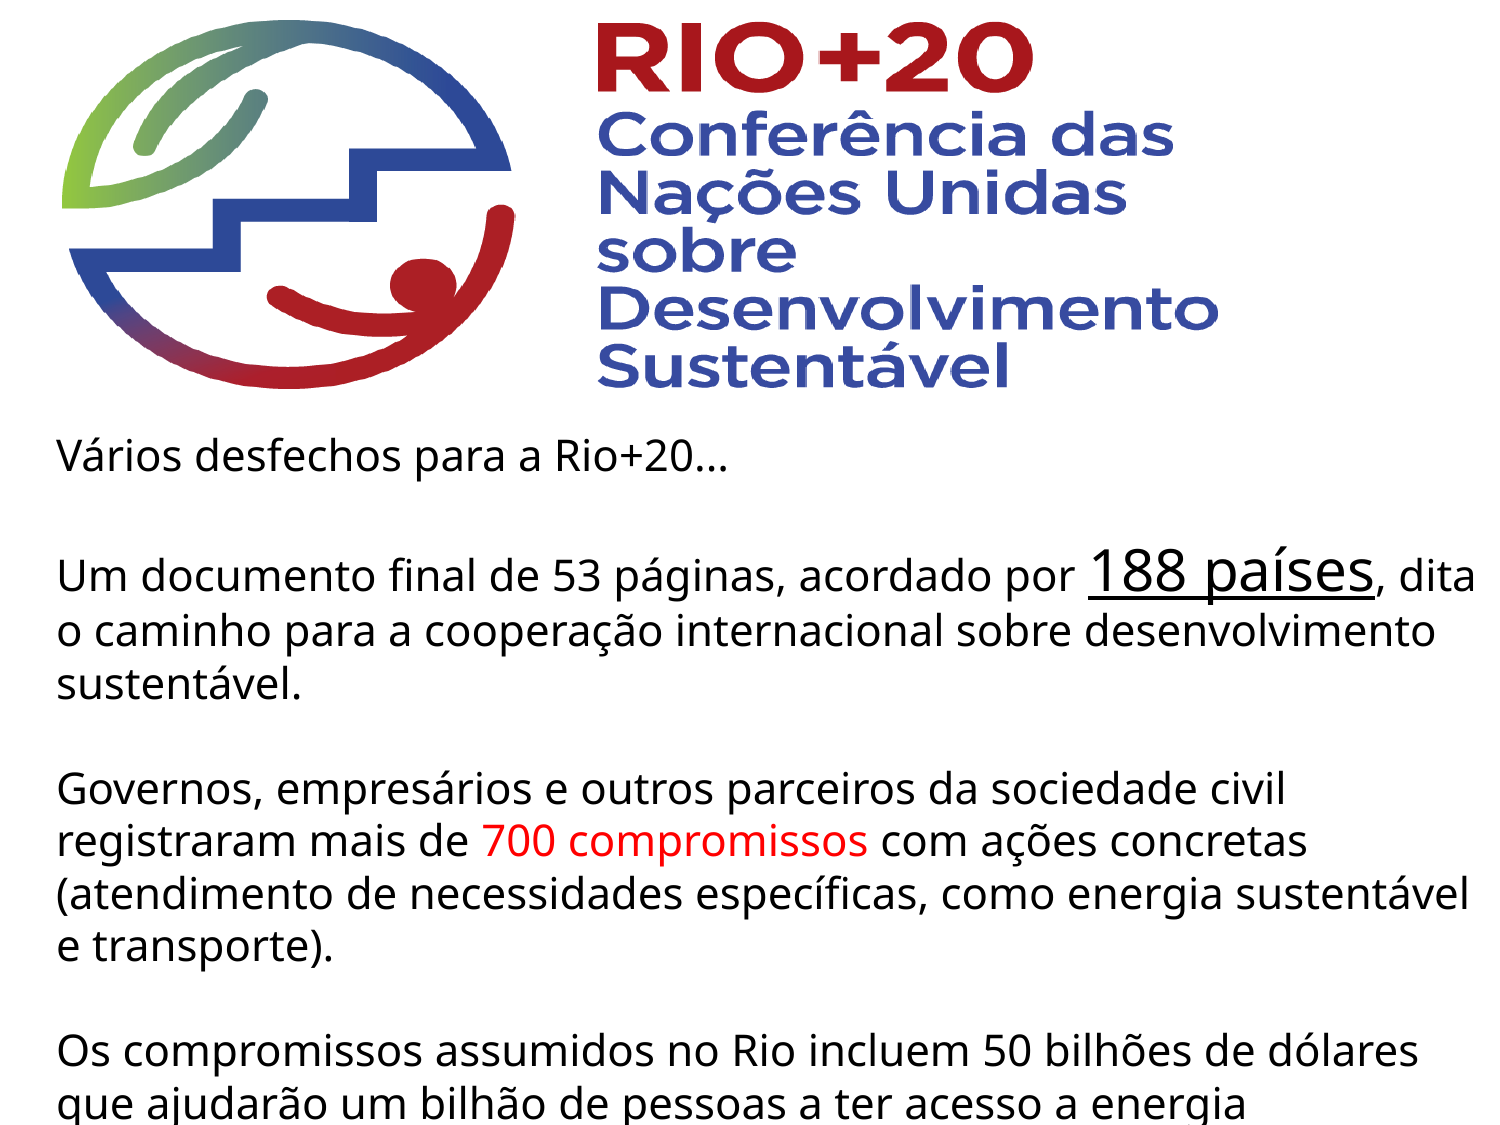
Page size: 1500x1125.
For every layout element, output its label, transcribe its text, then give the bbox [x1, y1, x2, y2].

text_box Vários desfechos para a Rio+20... Um documento final de 53 páginas, acordado por 188 países, dita o caminho para a cooperação internacional sobre desenvolvimento sustentável. Governos, empresários e outros parceiros da sociedade civil registraram mais de 700 compromissos com ações concretas (atendimento de necessidades específicas, como energia sustentável e transporte). Os compromissos assumidos no Rio incluem 50 bilhões de dólares que ajudarão um bilhão de pessoas a ter acesso a energia sustentável. [41, 420, 1500, 1125]
picture [0, 0, 1282, 410]
